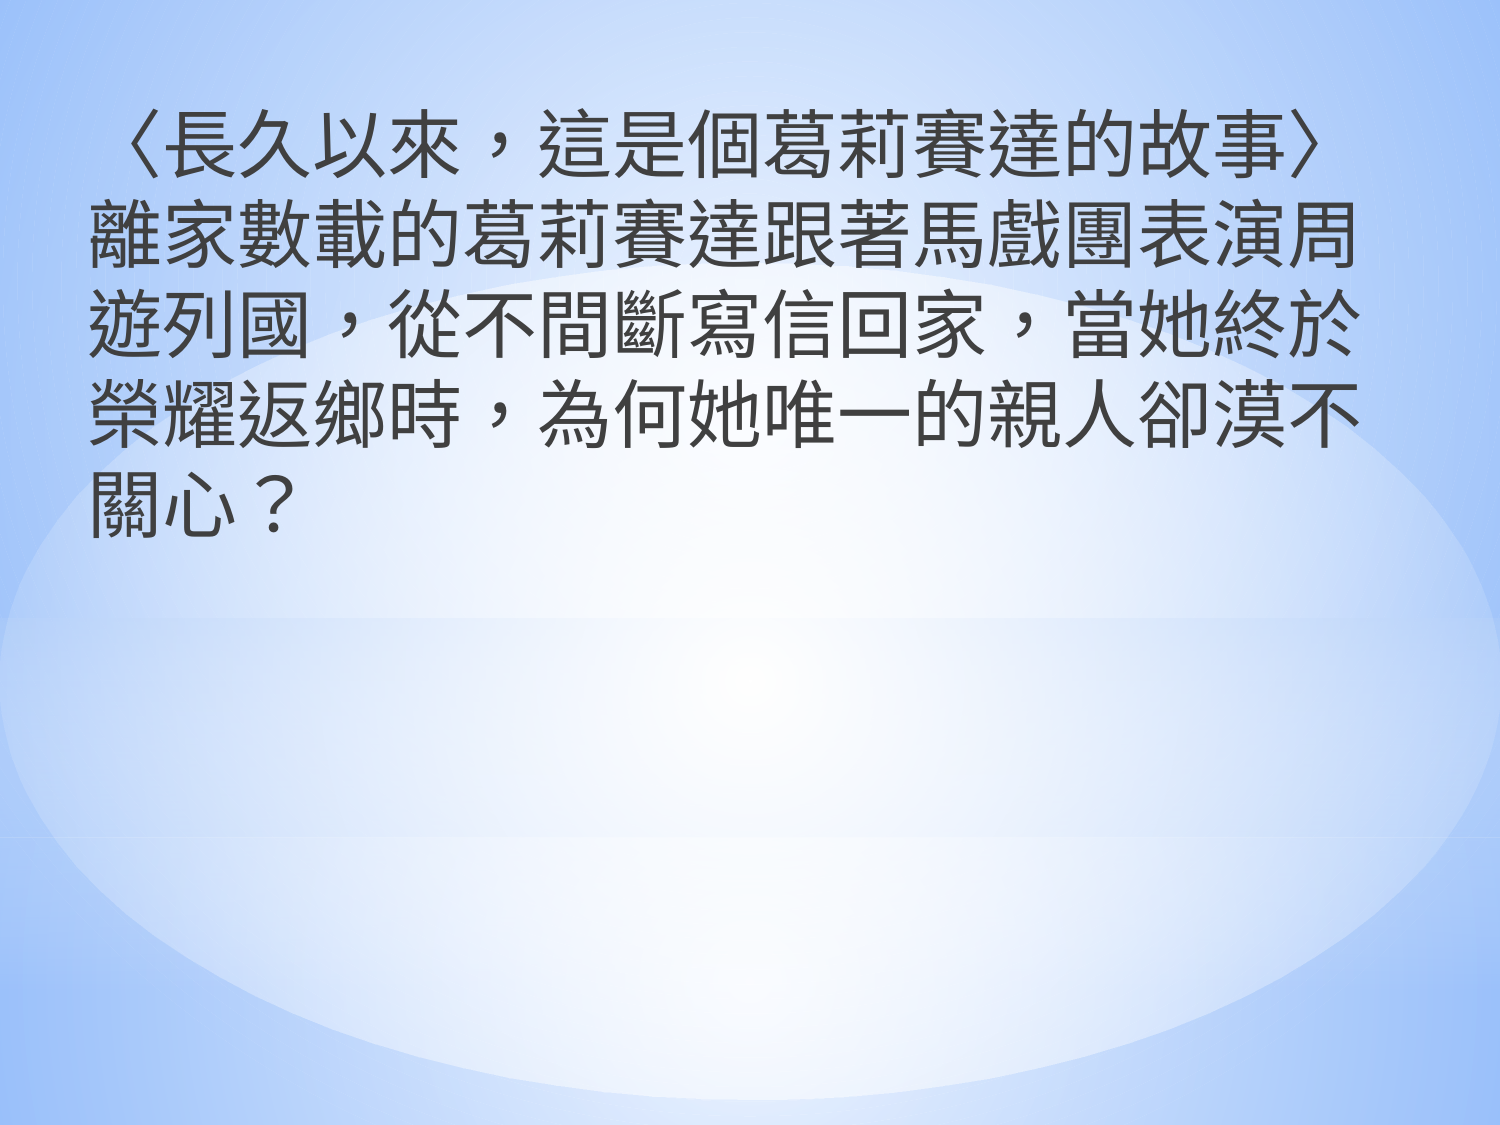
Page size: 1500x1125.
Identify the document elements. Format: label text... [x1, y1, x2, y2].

list 〈長久以來，這是個葛莉賽達的故事〉離家數載的葛莉賽達跟著馬戲團表演周遊列國，從不間斷寫信回家，當她終於榮耀返鄉時，為何她唯一的親人卻漠不關心？ [64, 90, 1388, 690]
